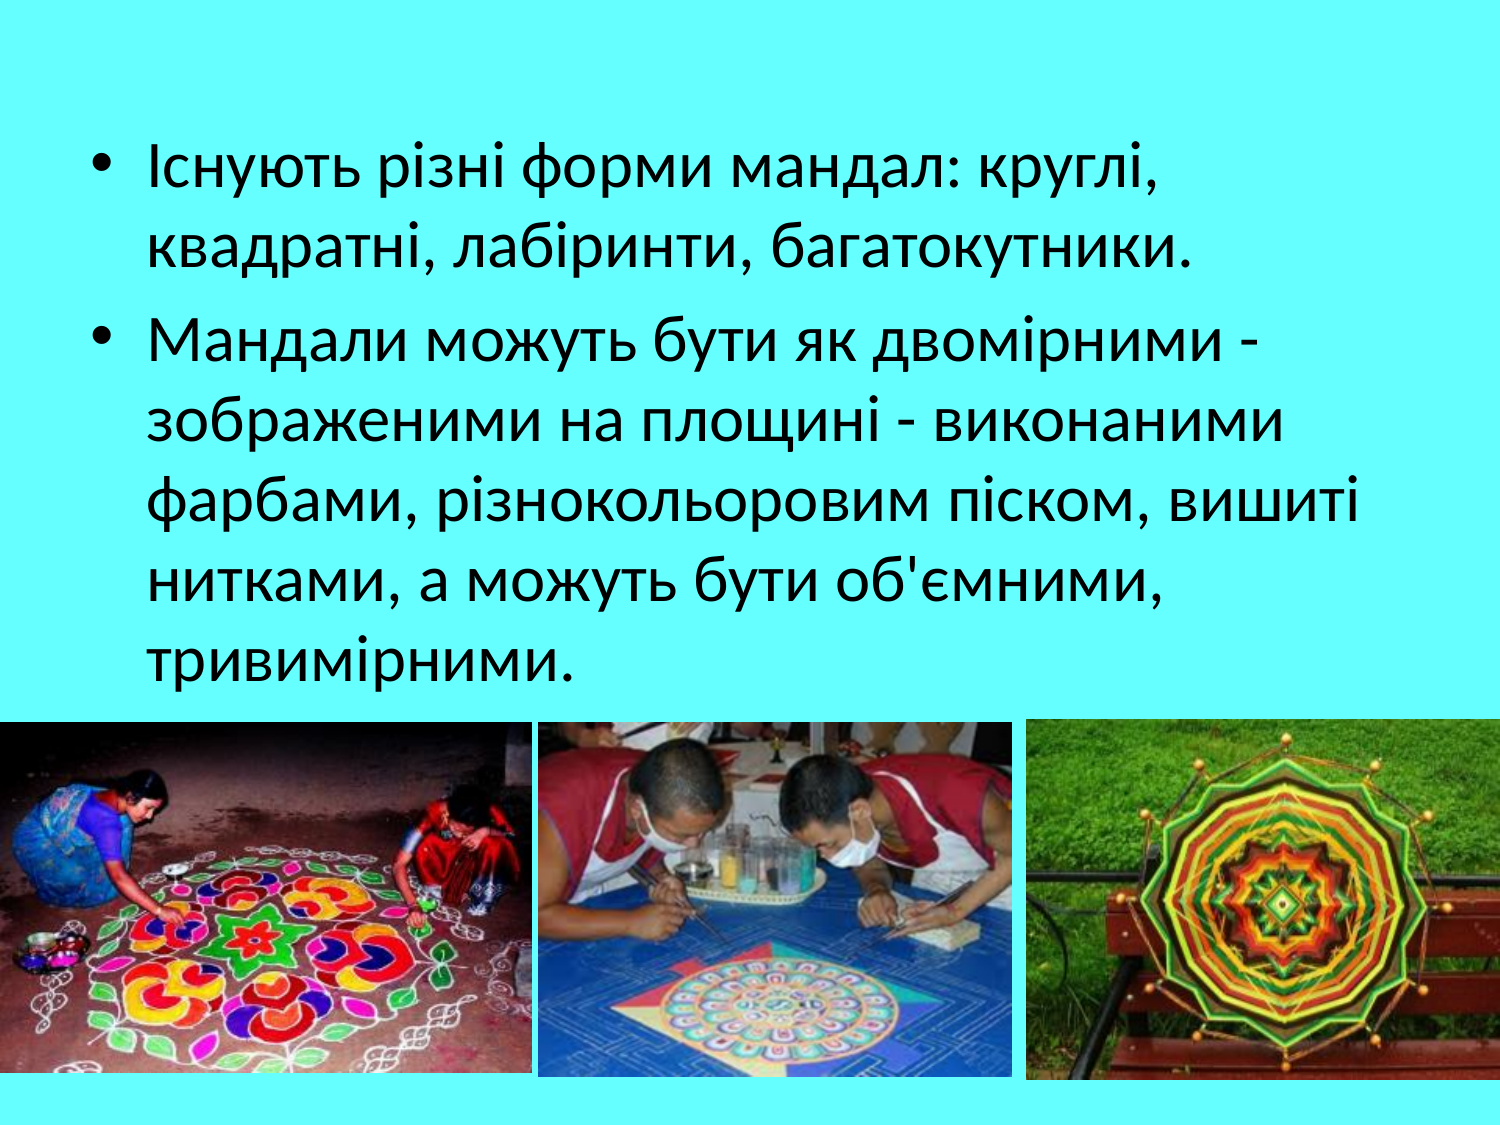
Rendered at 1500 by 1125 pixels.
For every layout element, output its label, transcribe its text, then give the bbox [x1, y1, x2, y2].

list Існують різні форми мандал: круглі, квадратні, лабіринти, багатокутники. Мандали можуть бути як двомірними - зображеними на площині - виконаними фарбами, різнокольоровим піском, вишиті нитками, а можуть бути об'ємними, тривимірними. [75, 113, 1425, 705]
picture [1026, 719, 1500, 1080]
picture [0, 722, 532, 1074]
picture [538, 722, 1012, 1077]
